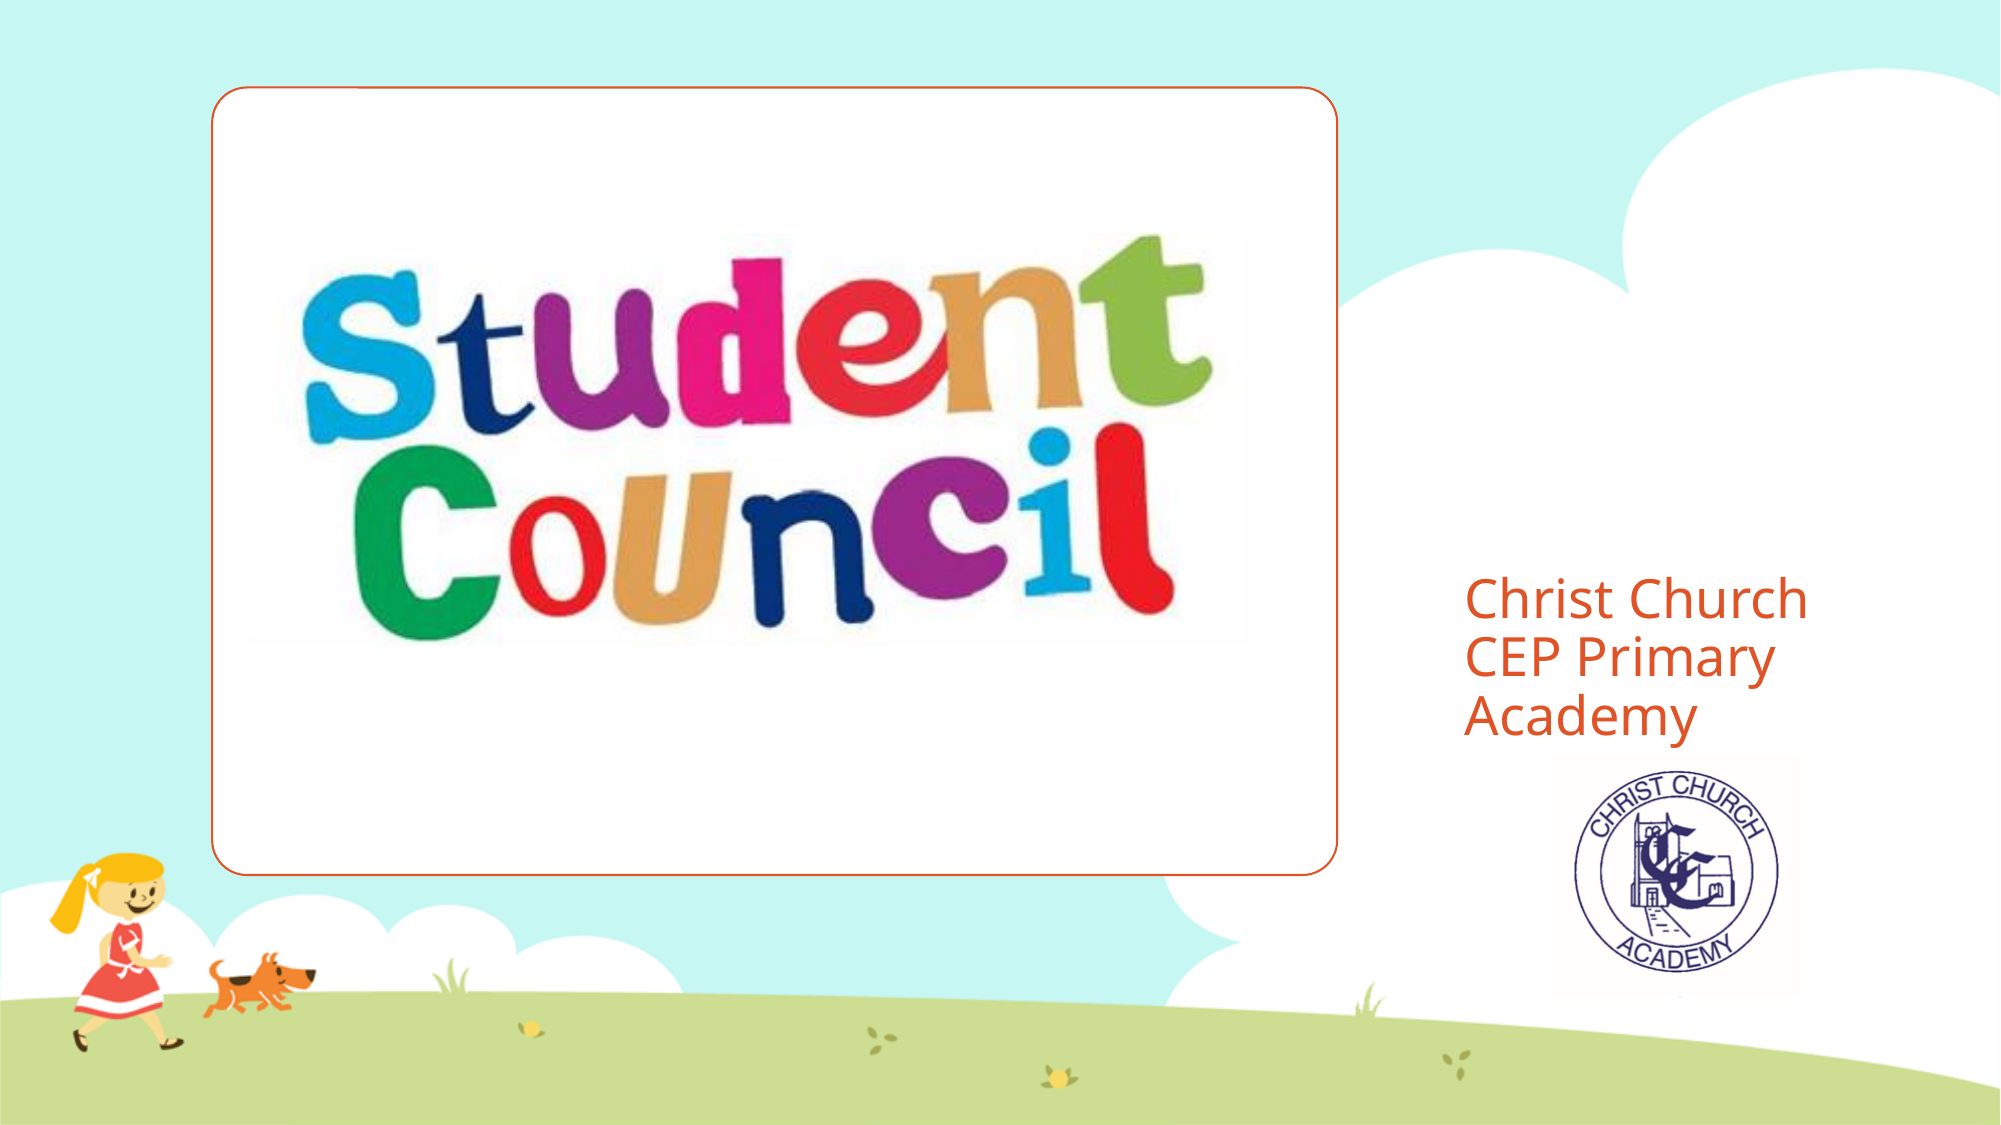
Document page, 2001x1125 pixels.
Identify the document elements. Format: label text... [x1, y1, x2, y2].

picture [0, 0, 2001, 1125]
title Christ Church CEP Primary Academy [1449, 373, 1900, 755]
